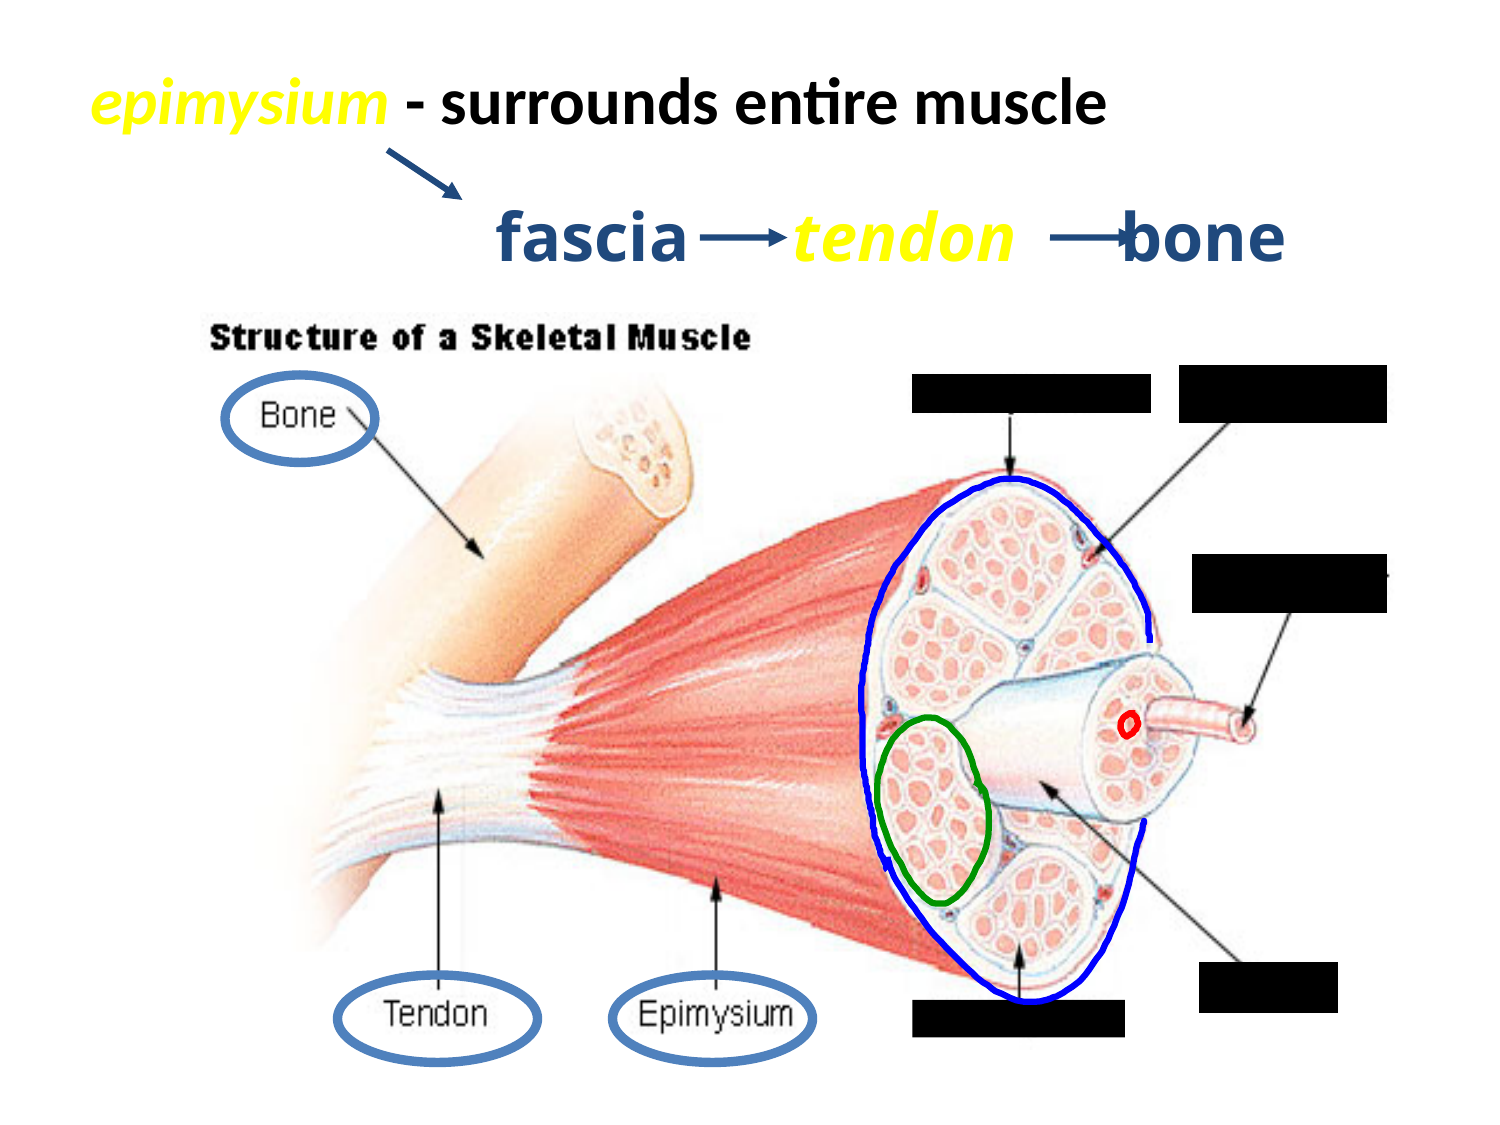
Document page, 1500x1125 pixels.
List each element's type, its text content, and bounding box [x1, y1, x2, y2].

title epimysium - surrounds entire muscle [75, 45, 1500, 150]
text_box [387, 149, 463, 200]
text_box [1049, 231, 1138, 244]
text_box [699, 231, 788, 244]
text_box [860, 478, 1151, 1003]
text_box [199, 312, 1413, 1063]
text_box fascia tendon bone [330, 187, 1302, 283]
